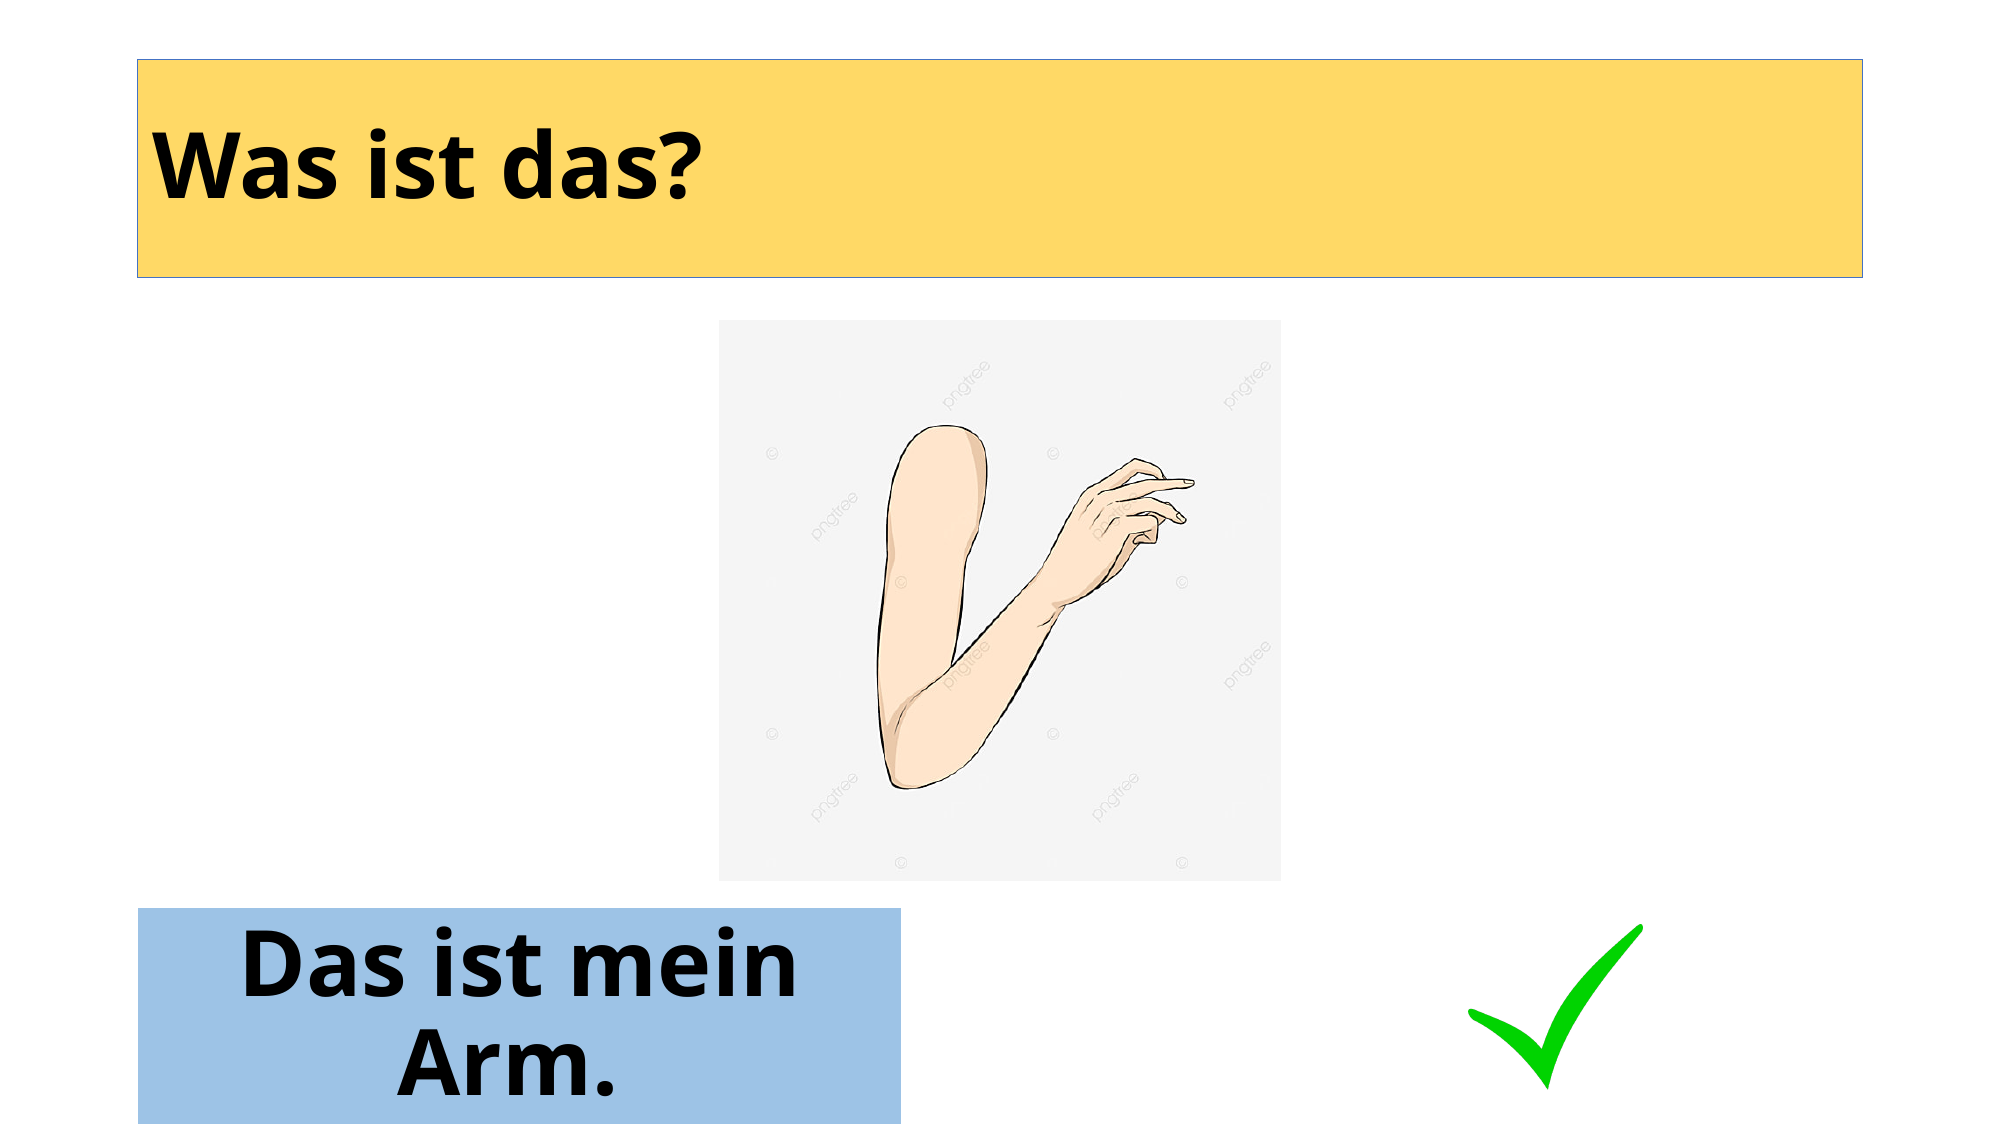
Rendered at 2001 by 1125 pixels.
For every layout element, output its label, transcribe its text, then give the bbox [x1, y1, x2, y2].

text_box Das ist mein Arm. [137, 907, 902, 1125]
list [719, 320, 1280, 881]
picture [1468, 924, 1643, 1090]
title Was ist das? [137, 59, 1863, 278]
